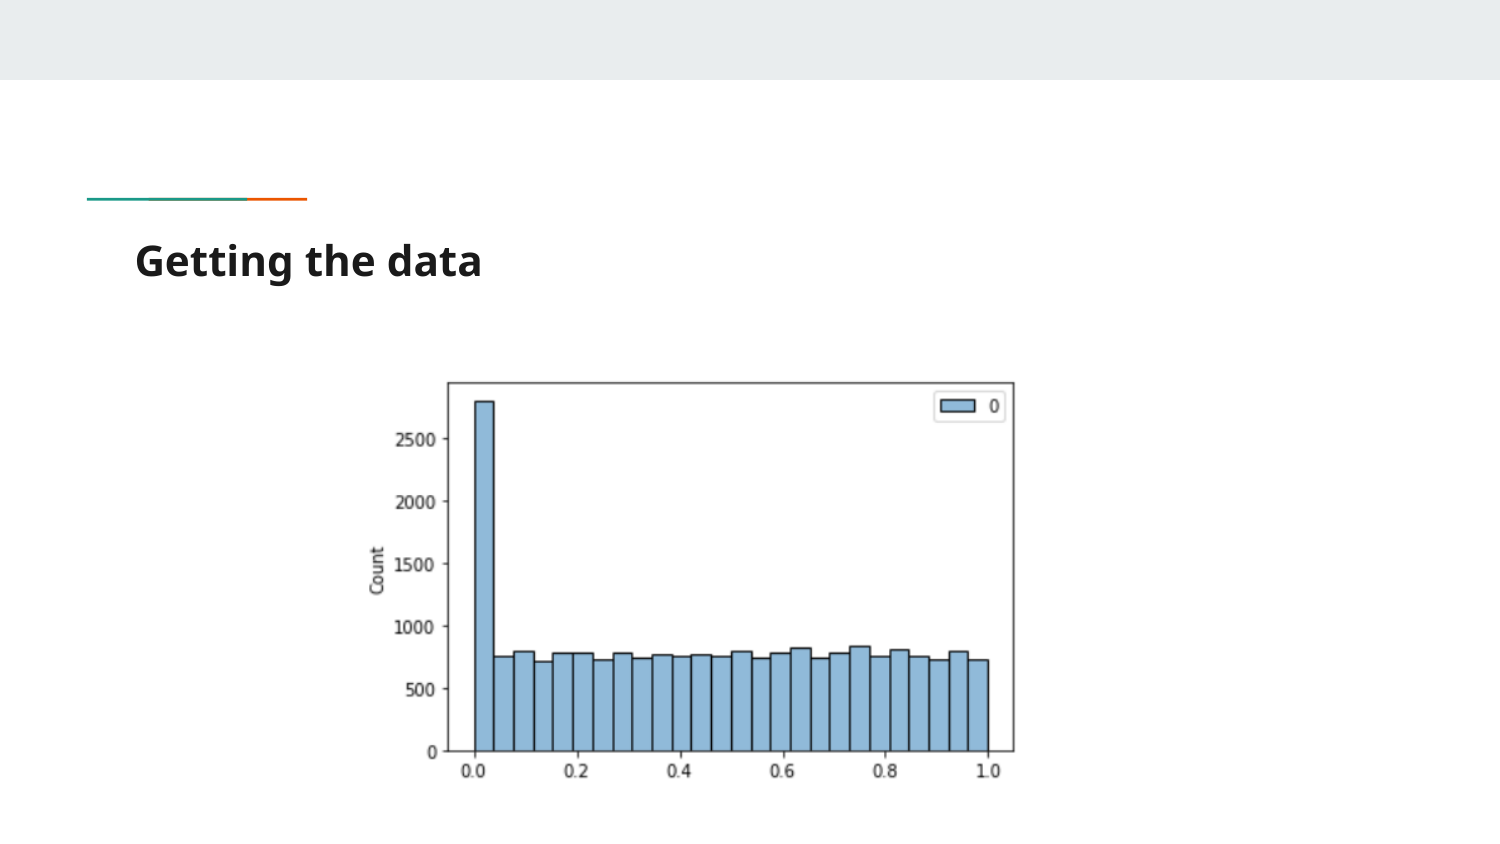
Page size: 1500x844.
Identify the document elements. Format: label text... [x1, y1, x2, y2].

title Getting the data [119, 216, 1381, 305]
picture [338, 362, 1050, 786]
